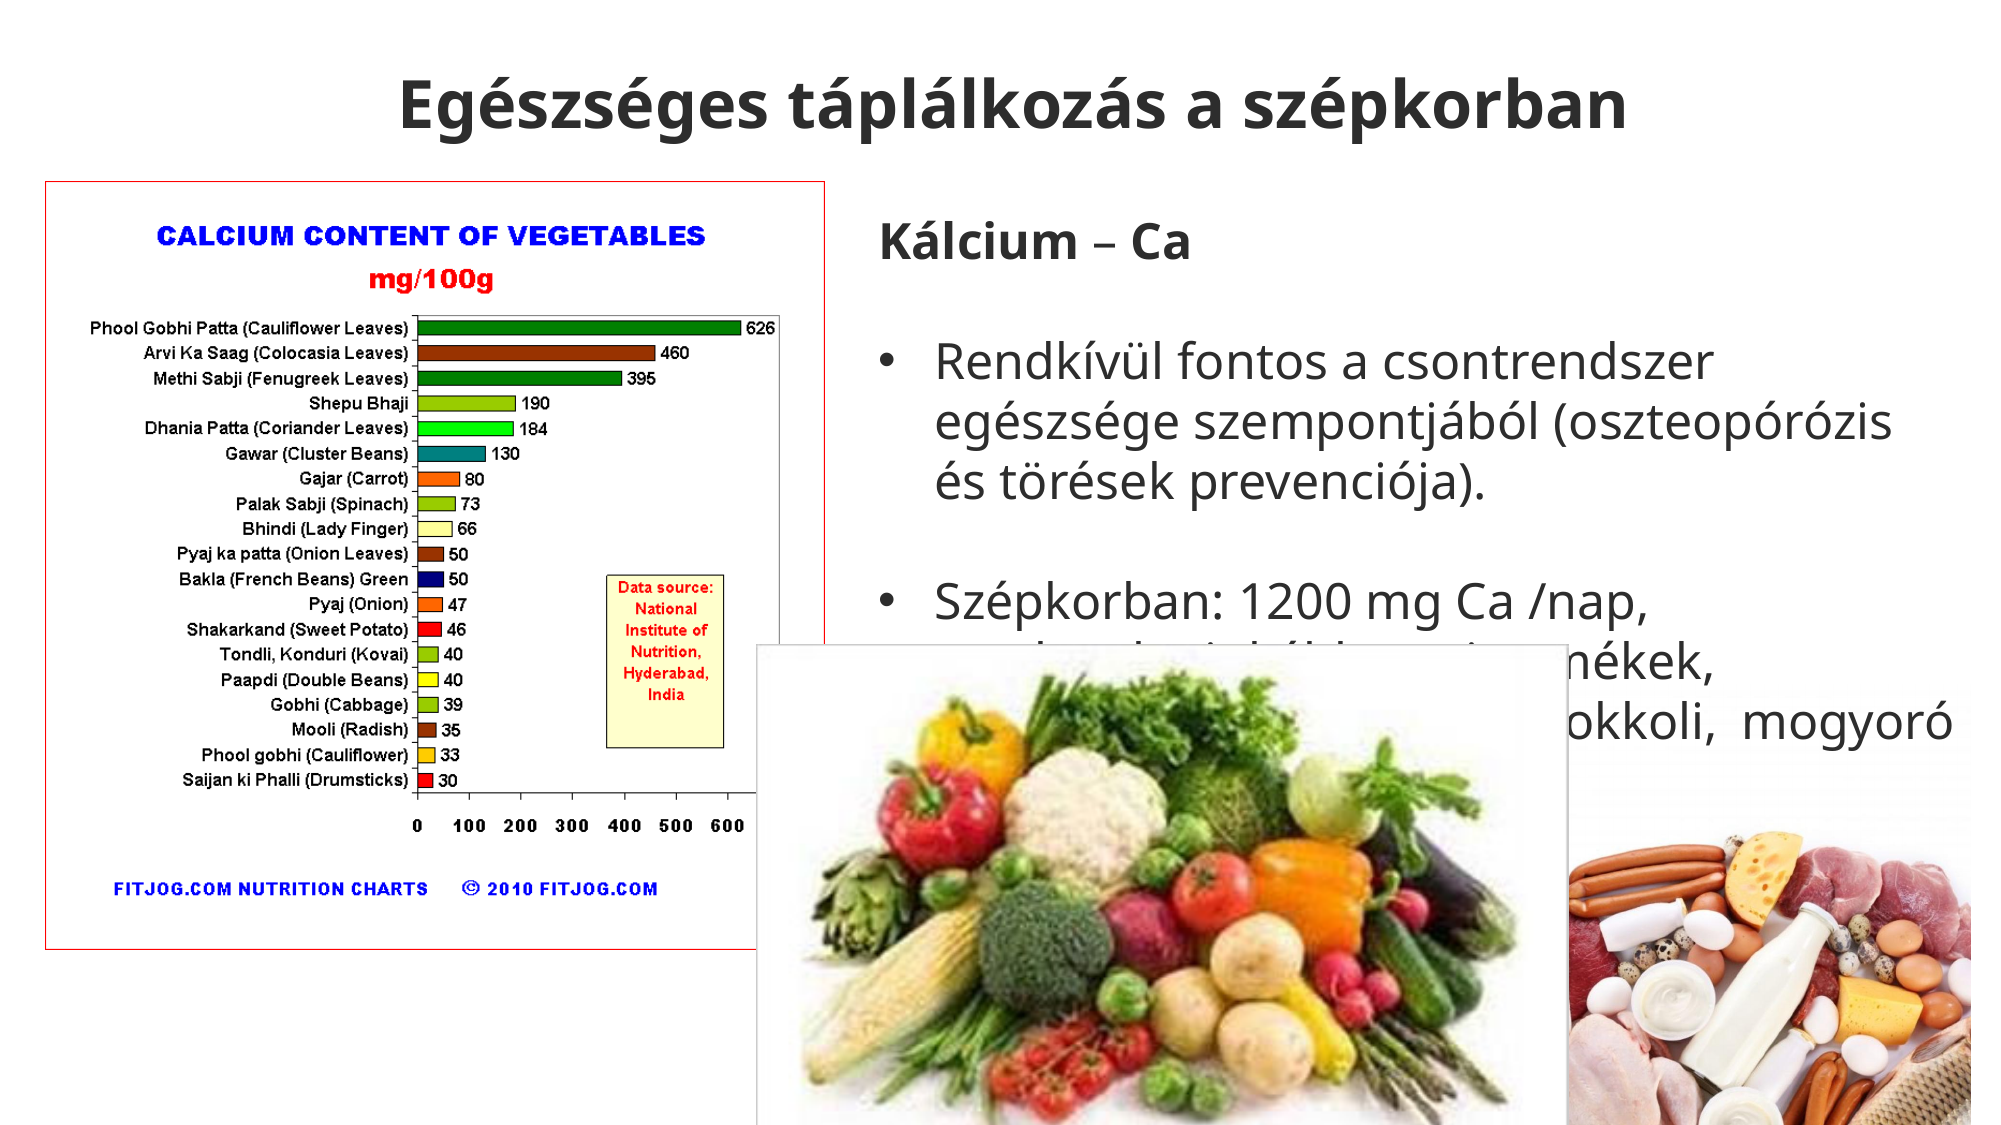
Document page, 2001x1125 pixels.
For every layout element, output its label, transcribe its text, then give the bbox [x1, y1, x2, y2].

text_box Egészséges táplálkozás a szépkorban [382, 54, 1645, 150]
picture [45, 181, 1971, 1125]
text_box Kálcium – Ca Rendkívül fontos a csontrendszer egészsége szempontjából (oszteopórózis és törések prevenciója). Szépkorban: 1200 mg Ca /nap, amelyet leginkább a tejtermékek, halak, brokkoli, mogyoró fogyasztásával lehet elérni. [863, 202, 1971, 684]
